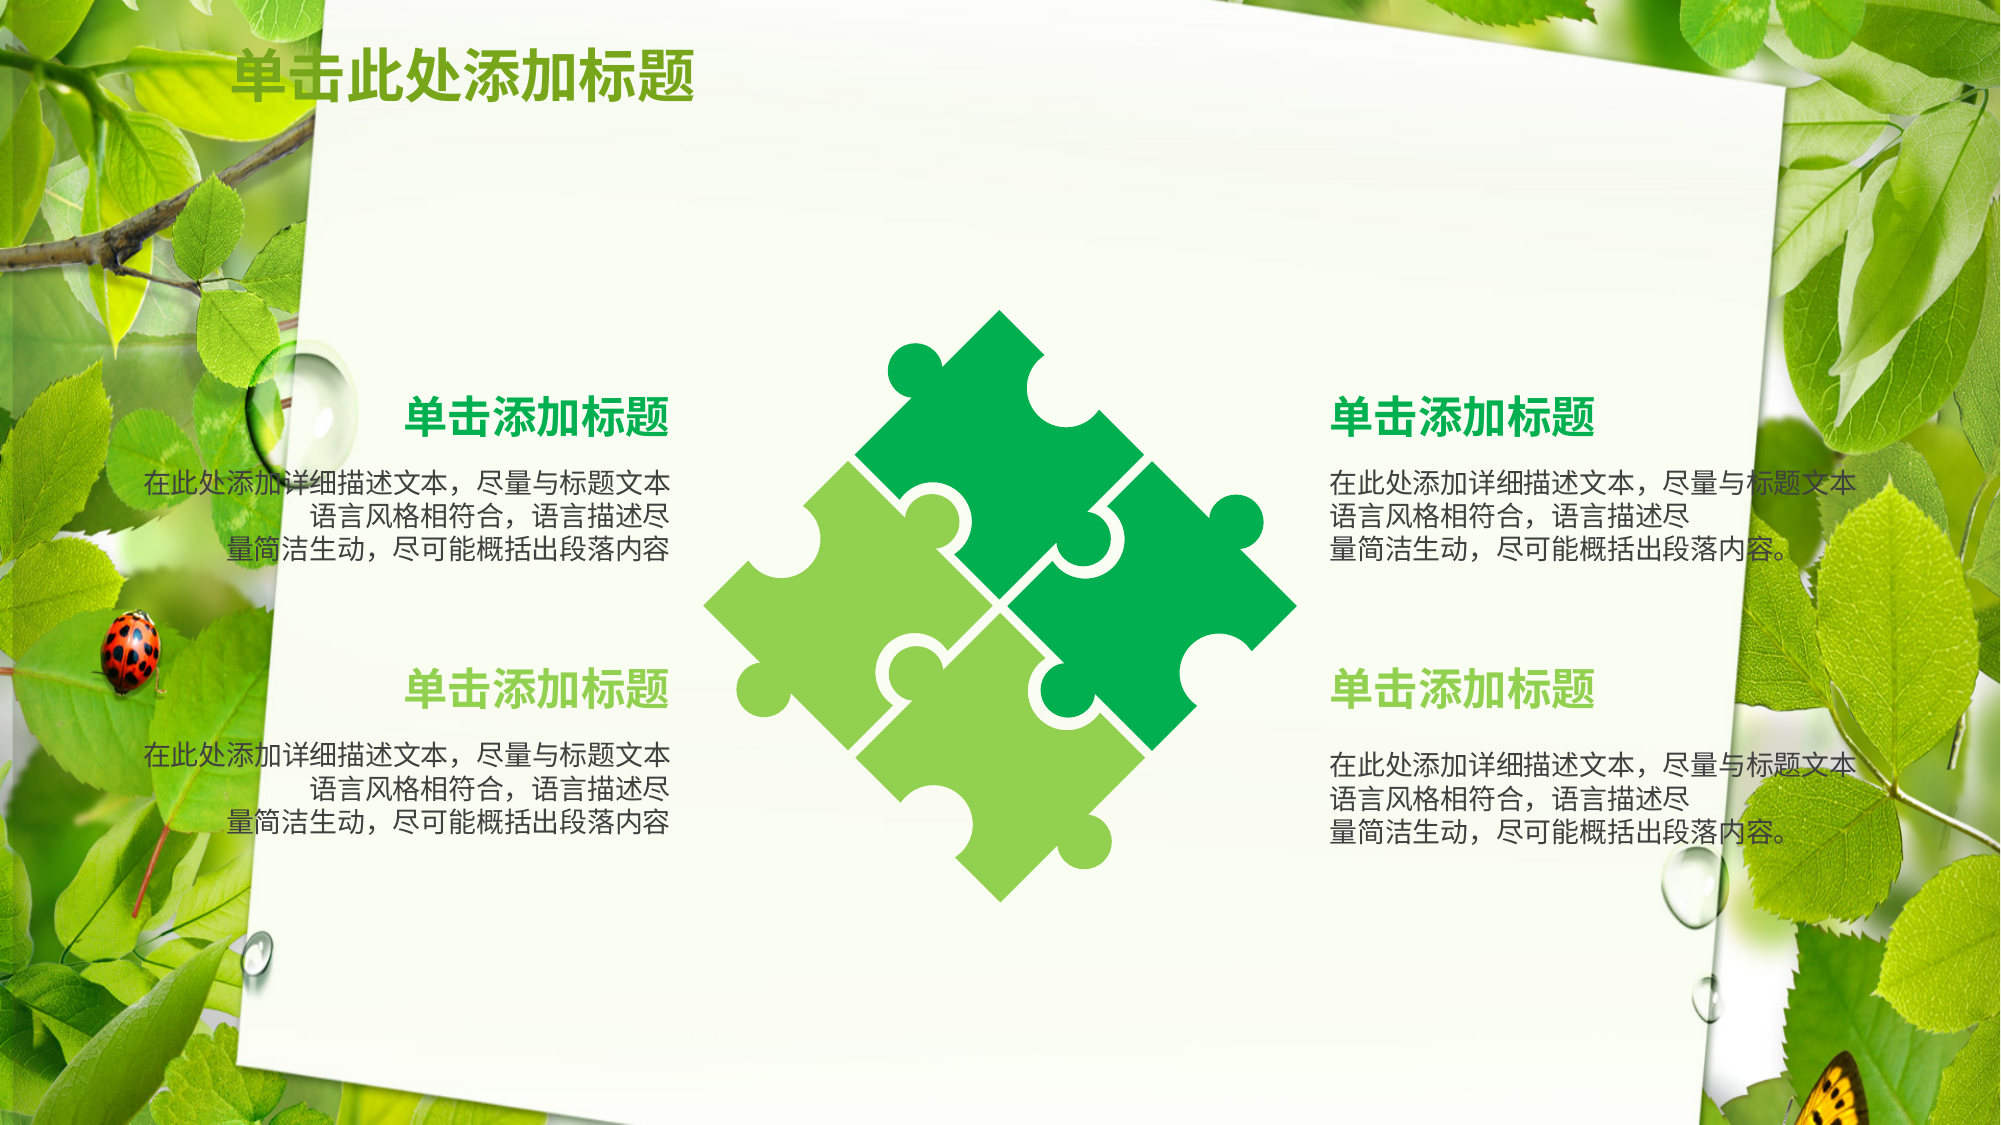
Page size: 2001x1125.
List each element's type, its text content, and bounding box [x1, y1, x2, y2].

picture [0, 0, 2001, 1125]
title 单击此处添加标题 [214, 31, 1940, 126]
text_box [854, 611, 1147, 904]
text_box 单击添加标题 在此处添加详细描述文本，尽量与标题文本 语言风格相符合，语言描述尽 量简洁生动，尽可能概括出段落内容 [70, 381, 685, 573]
text_box 单击添加标题 在此处添加详细描述文本，尽量与标题文本 语言风格相符合，语言描述尽 量简洁生动，尽可能概括出段落内容 [70, 653, 685, 846]
text_box [853, 308, 1146, 601]
text_box [701, 459, 995, 752]
text_box 单击添加标题 在此处添加详细描述文本，尽量与标题文本 语言风格相符合，语言描述尽 量简洁生动，尽可能概括出段落内容。 [1314, 381, 1914, 573]
text_box [1005, 459, 1299, 753]
text_box 单击添加标题 在此处添加详细描述文本，尽量与标题文本 语言风格相符合，语言描述尽 量简洁生动，尽可能概括出段落内容。 [1314, 653, 1914, 856]
